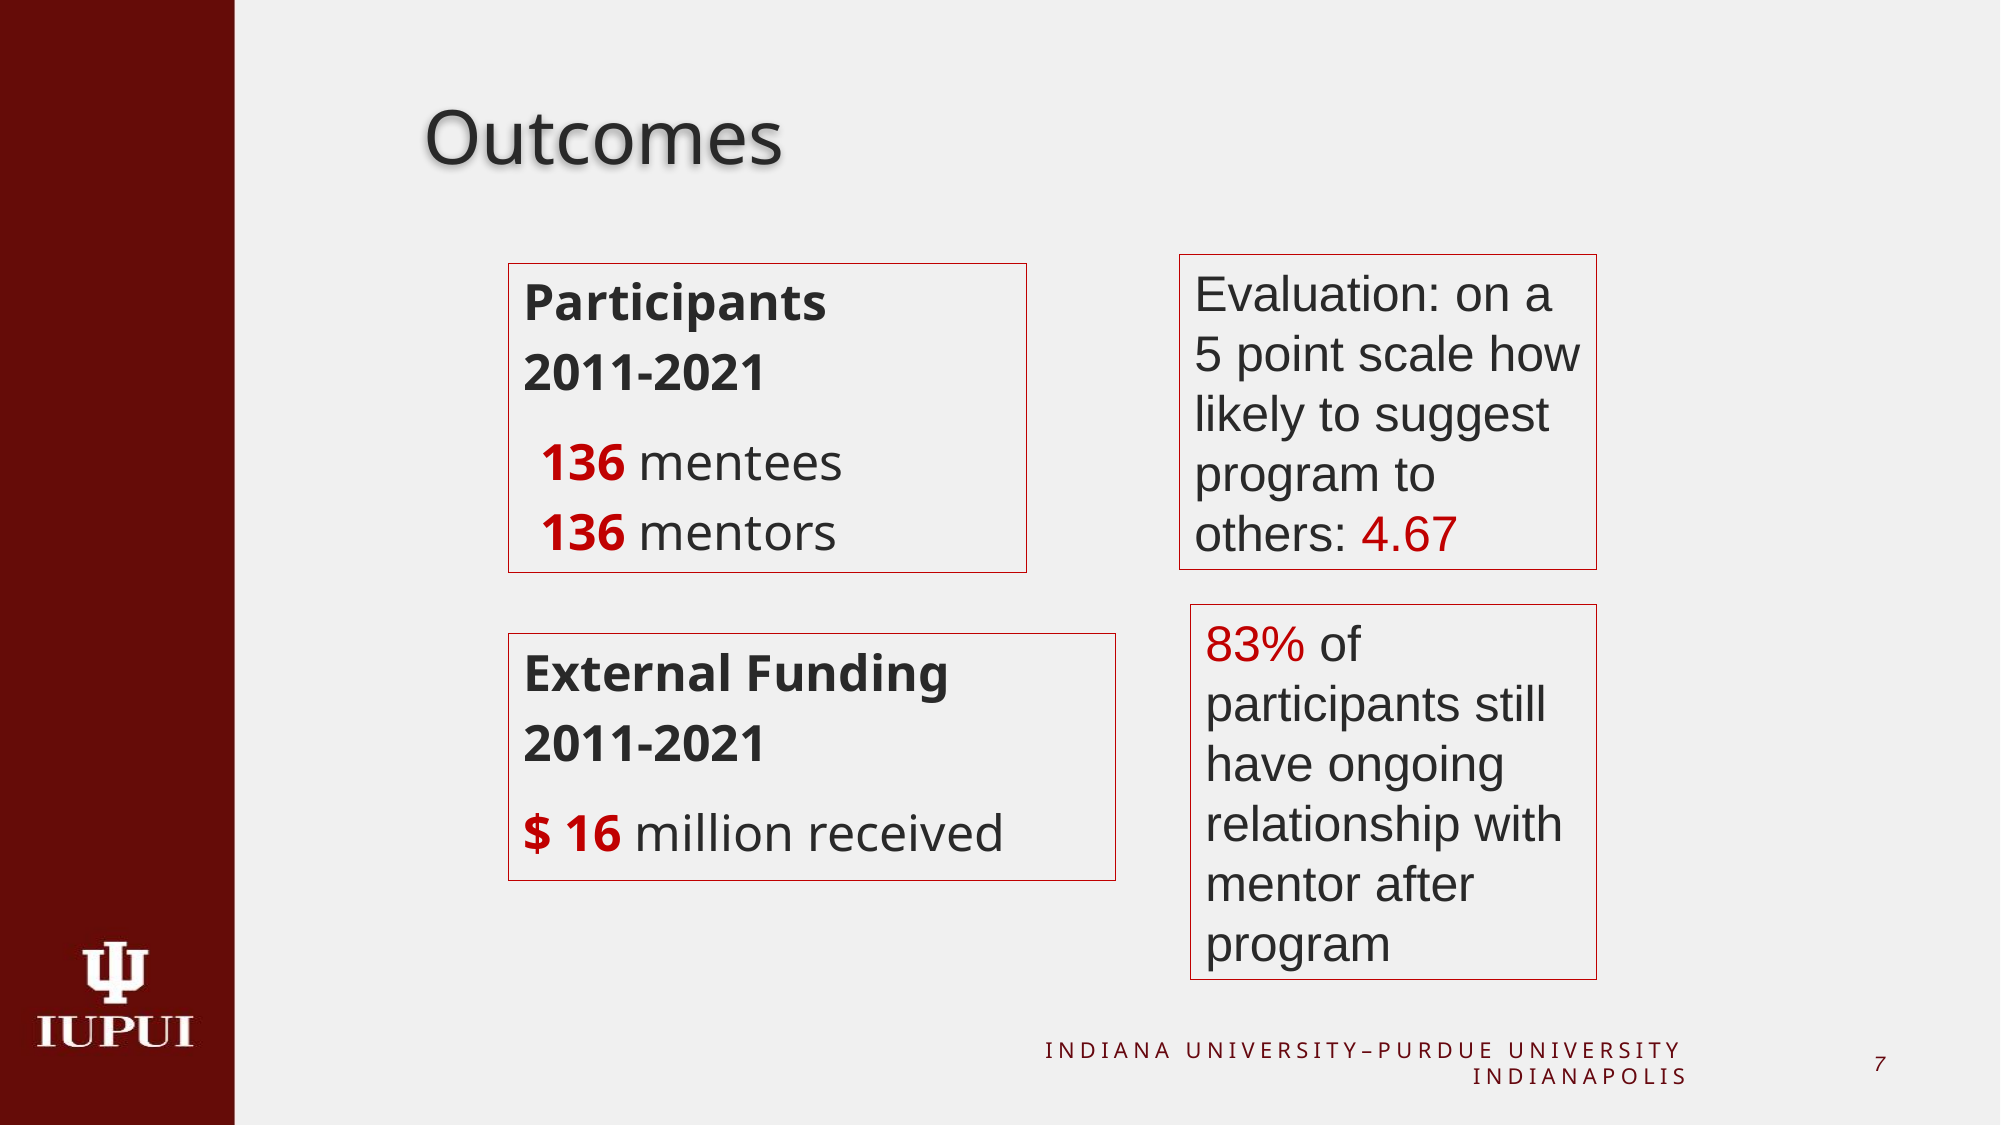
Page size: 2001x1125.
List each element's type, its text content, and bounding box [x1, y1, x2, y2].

list Participants 2011-2021 [508, 263, 1027, 573]
footer INDIANA UNIVERSITY–PURDUE UNIVERSITY INDIANAPOLIS [807, 1032, 1701, 1093]
list 136 mentees 136 mentors [525, 423, 1099, 594]
text_box 83% of participants still have ongoing relationship with mentor after program [1190, 604, 1597, 980]
list $ 16 million received [508, 793, 1116, 935]
title Outcomes [408, 45, 1900, 224]
text_box Evaluation: on a 5 point scale how likely to suggest program to others: 4.67 [1179, 254, 1597, 570]
slide_number 7 [1720, 1032, 1900, 1093]
picture [0, 0, 2001, 1125]
list External Funding 2011-2021 [508, 633, 1116, 793]
